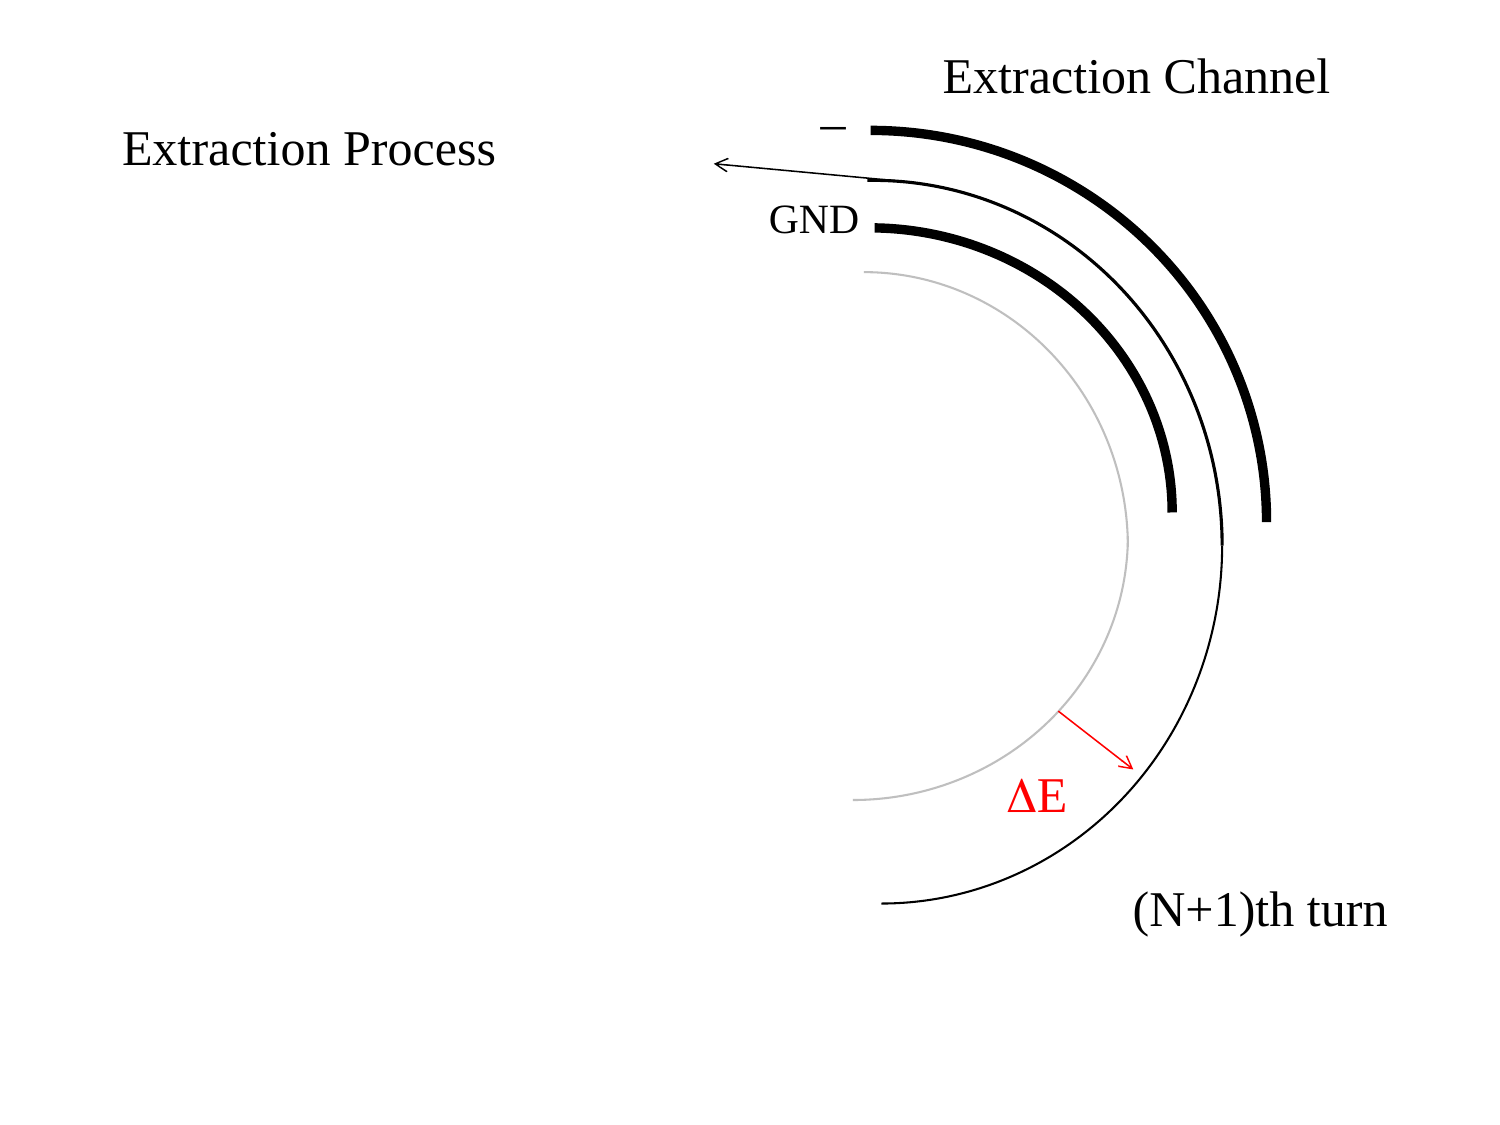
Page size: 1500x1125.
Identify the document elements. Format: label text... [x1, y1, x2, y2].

text_box Extraction Channel [927, 36, 1346, 111]
text_box [870, 130, 1060, 178]
text_box (N+1)th turn [1117, 869, 1403, 945]
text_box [713, 163, 896, 181]
text_box [1226, 349, 1267, 523]
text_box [577, 271, 1129, 823]
text_box Extraction Process [107, 108, 512, 183]
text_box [524, 180, 1223, 912]
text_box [1058, 710, 1134, 770]
text_box _ [805, 66, 861, 142]
